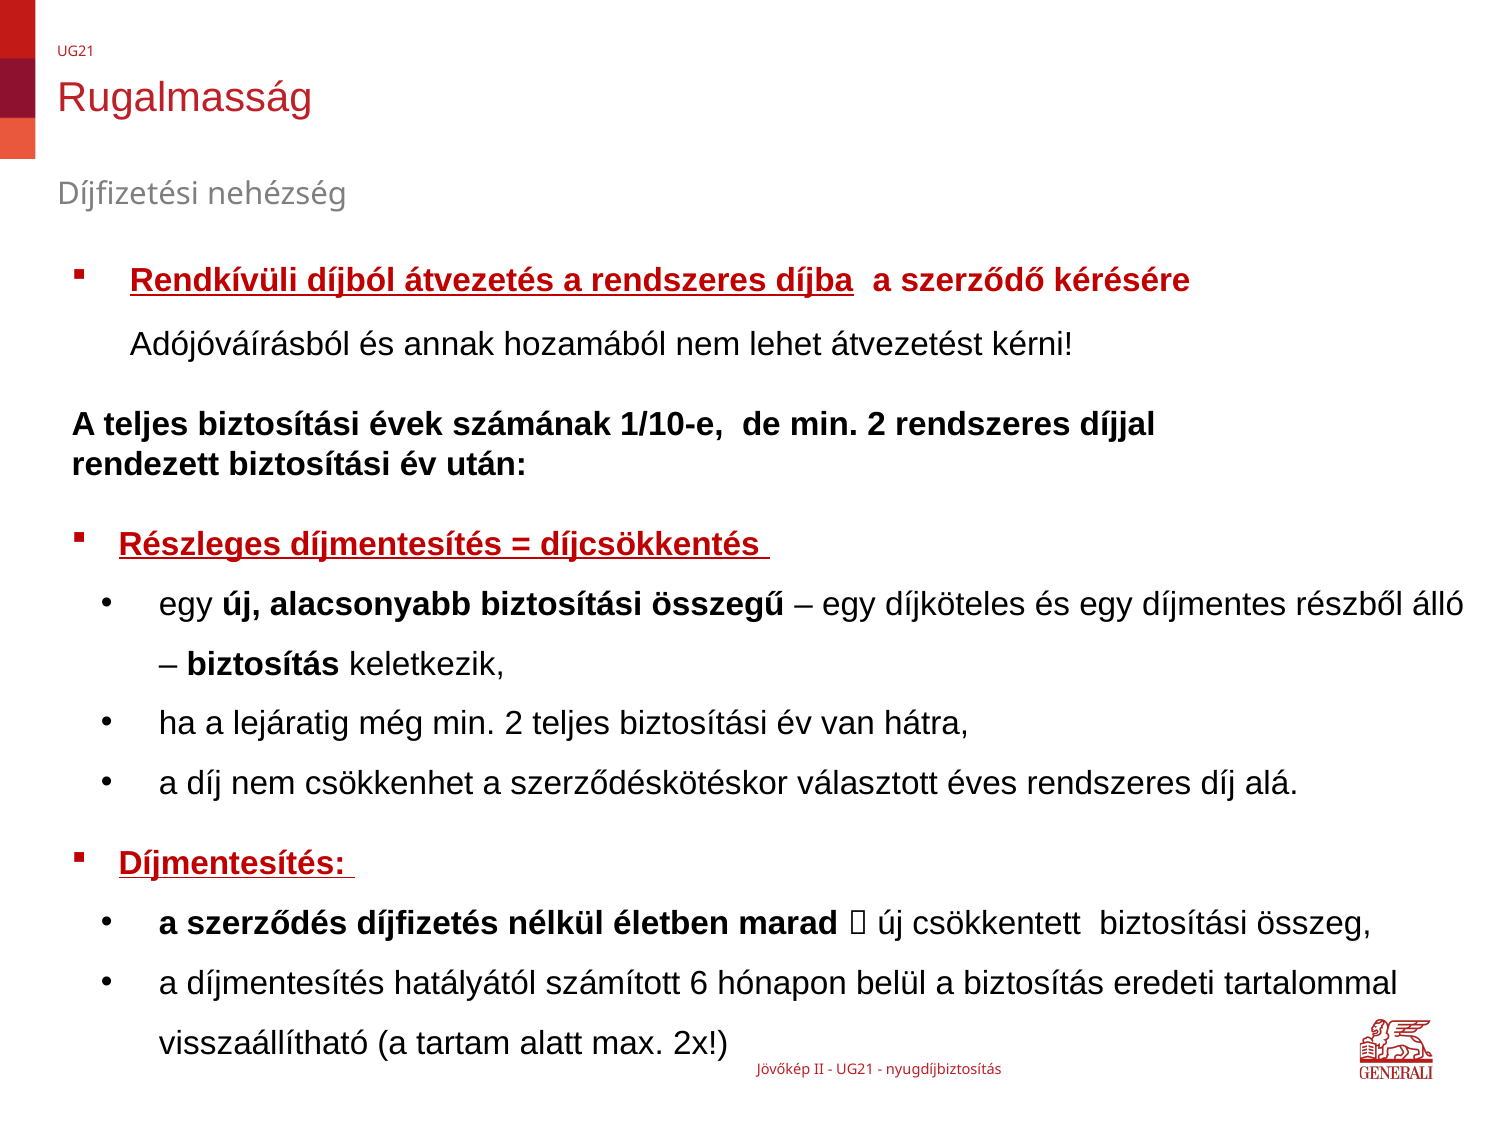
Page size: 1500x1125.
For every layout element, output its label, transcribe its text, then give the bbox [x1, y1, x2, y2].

title Rugalmasság [56, 74, 1433, 166]
subtitle Díjfizetési nehézség [56, 175, 1433, 227]
footer Jövőkép II - UG21 - nyugdíjbiztosítás [756, 1069, 1232, 1079]
list UG21 [56, 44, 422, 64]
text_box Rendkívüli díjból átvezetés a rendszeres díjba a szerződő kérésére Adójóváírásból és annak hozamából nem lehet átvezetést kérni! A teljes biztosítási évek számának 1/10-e, de min. 2 rendszeres díjjal rendezett biztosítási év után: Részleges díjmentesítés = díjcsökkentés egy új, alacsonyabb biztosítási összegű – egy díjköteles és egy díjmentes részből álló – biztosítás keletkezik, ha a lejáratig még min. 2 teljes biztosítási év van hátra, a díj nem csökkenhet a szerződéskötéskor választott éves rendszeres díj alá. Díjmentesítés: a szerződés díjfizetés nélkül életben marad  új csökkentett biztosítási összeg, a díjmentesítés hatályától számított 6 hónapon belül a biztosítás eredeti tartalommal visszaállítható (a tartam alatt max. 2x!) [56, 227, 1500, 1069]
